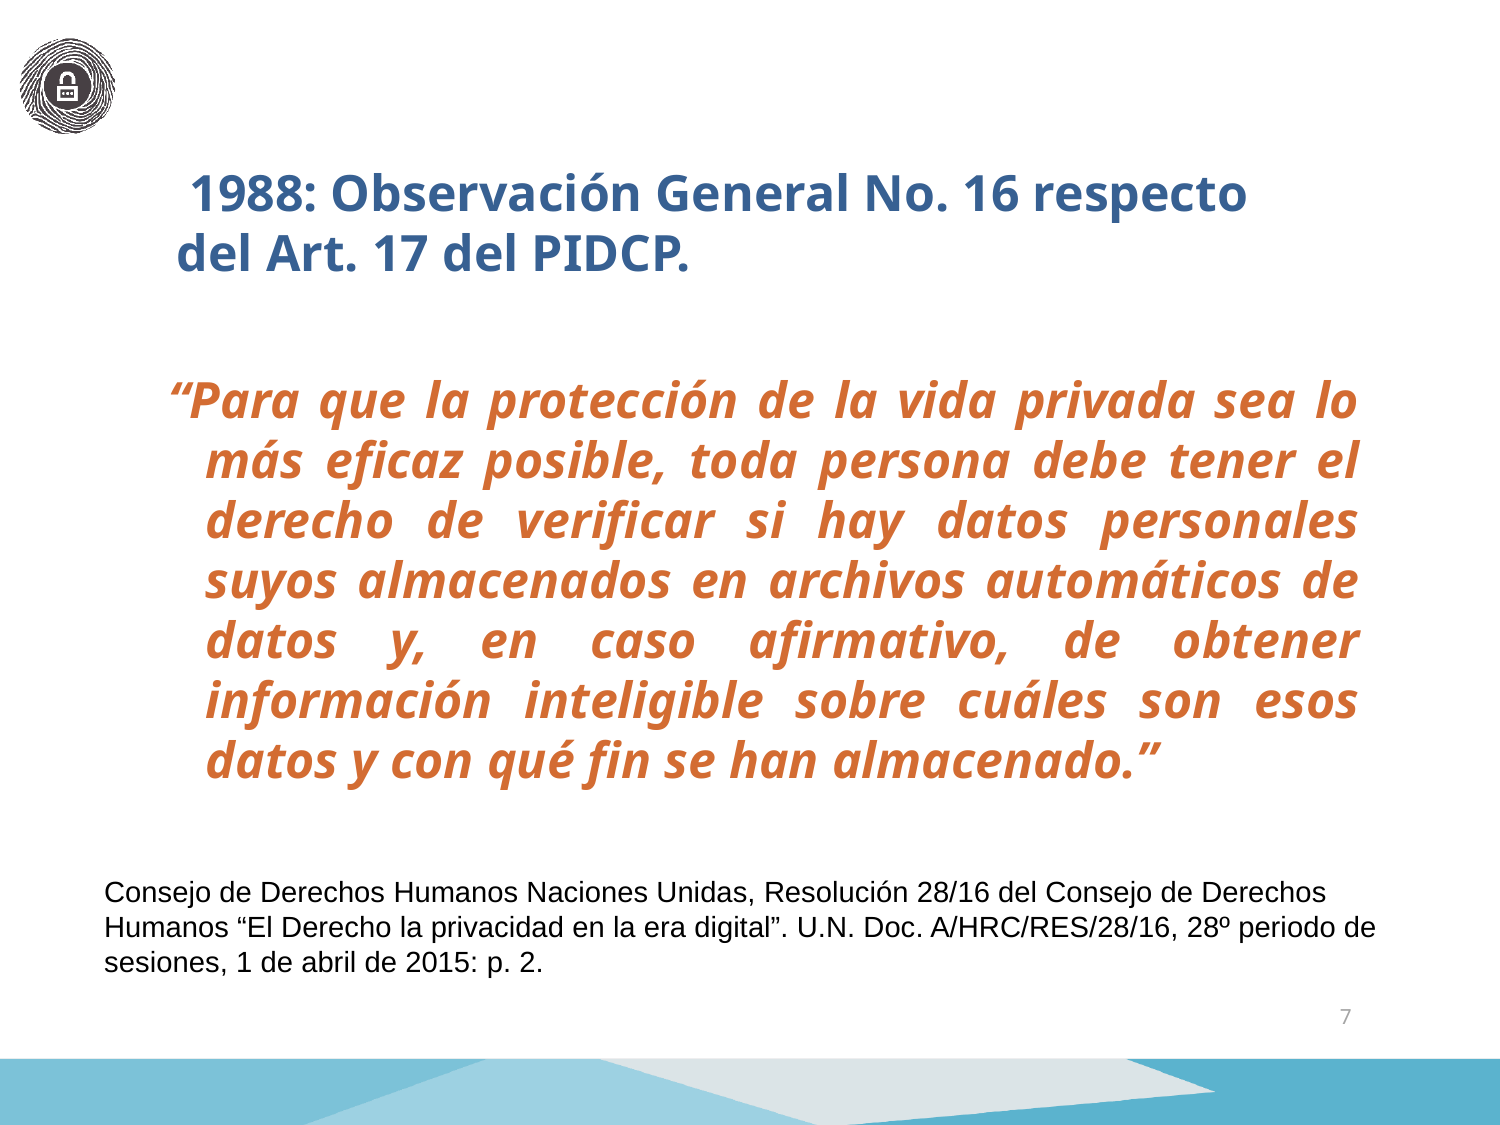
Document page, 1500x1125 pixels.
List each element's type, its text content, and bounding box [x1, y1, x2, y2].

text_box 1988: Observación General No. 16 respecto del Art. 17 del PIDCP. [161, 154, 1338, 325]
text_box Consejo de Derechos Humanos Naciones Unidas, Resolución 28/16 del Consejo de Derechos Humanos “El Derecho la privacidad en la era digital”. U.N. Doc. A/HRC/RES/28/16, 28º periodo de sesiones, 1 de abril de 2015: p. 2. [89, 866, 1411, 986]
list “Para que la protección de la vida privada sea lo más eficaz posible, toda persona debe tener el derecho de verificar si hay datos personales suyos almacenados en archivos automáticos de datos y, en caso afirmativo, de obtener información inteligible sobre cuáles son esos datos y con qué fin se han almacenado.” [123, 361, 1367, 866]
picture [0, 0, 1500, 1125]
slide_number 7 [1281, 987, 1367, 1048]
